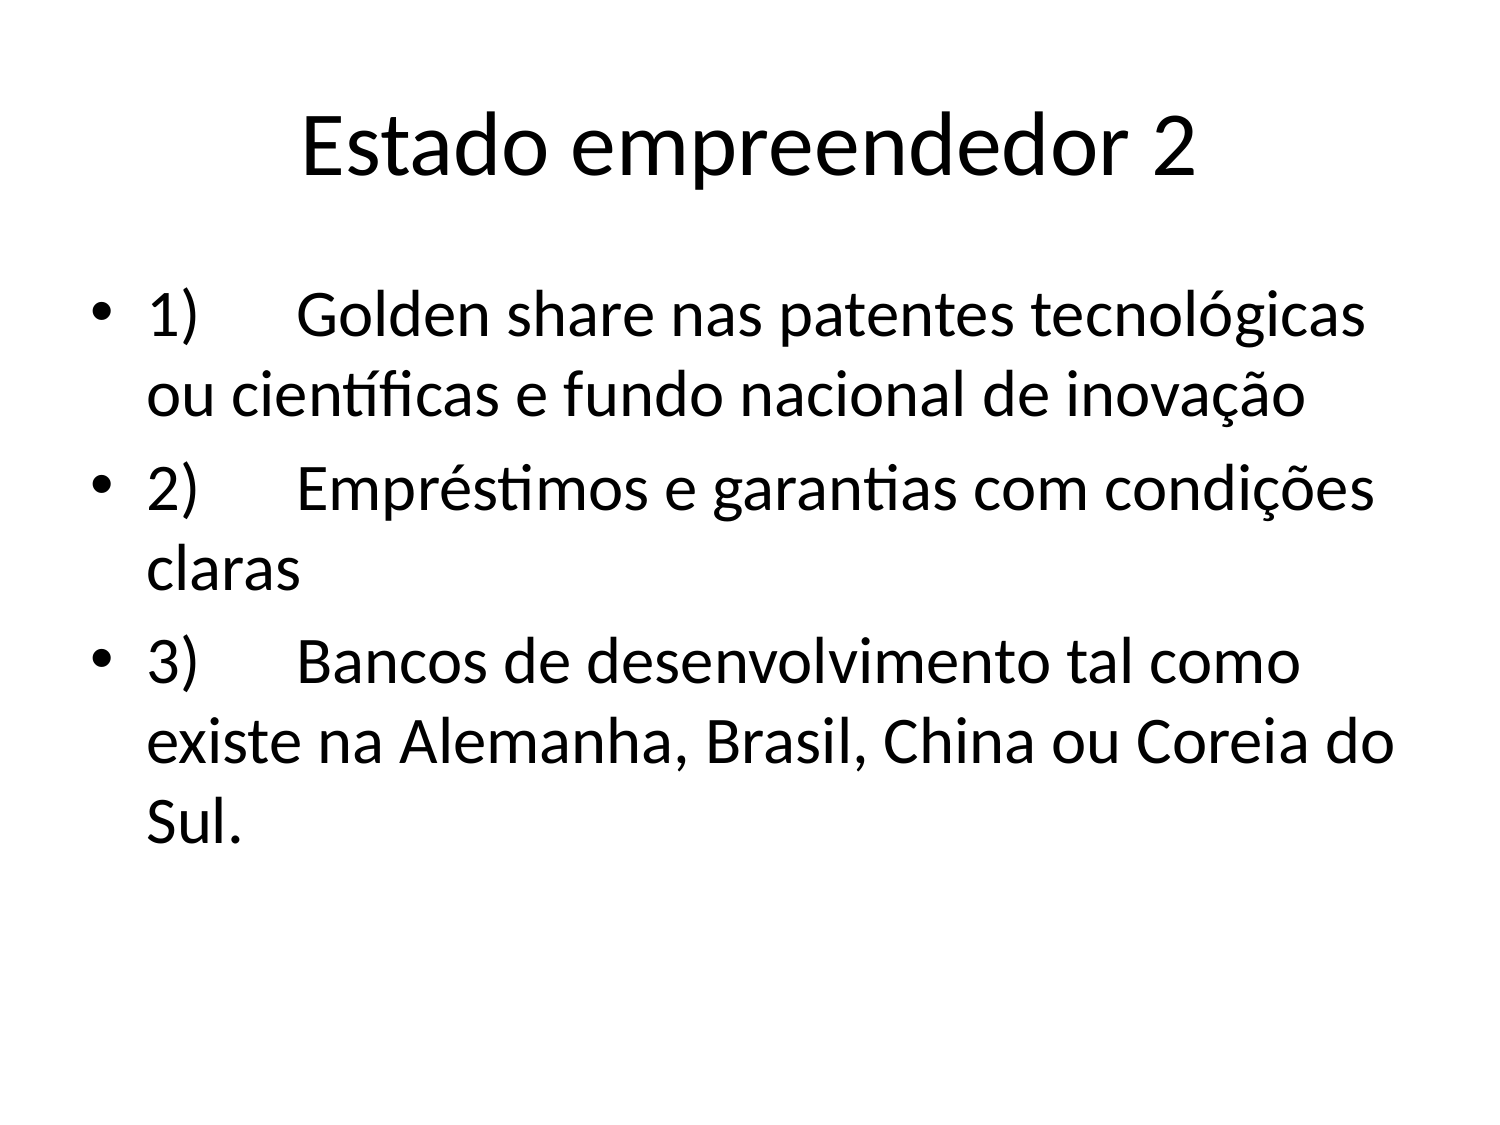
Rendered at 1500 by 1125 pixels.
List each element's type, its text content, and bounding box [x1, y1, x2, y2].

title Estado empreendedor 2 [75, 45, 1425, 233]
list 1) Golden share nas patentes tecnológicas ou científicas e fundo nacional de inovação 2) Empréstimos e garantias com condições claras 3) Bancos de desenvolvimento tal como existe na Alemanha, Brasil, China ou Coreia do Sul. [75, 262, 1425, 1005]
